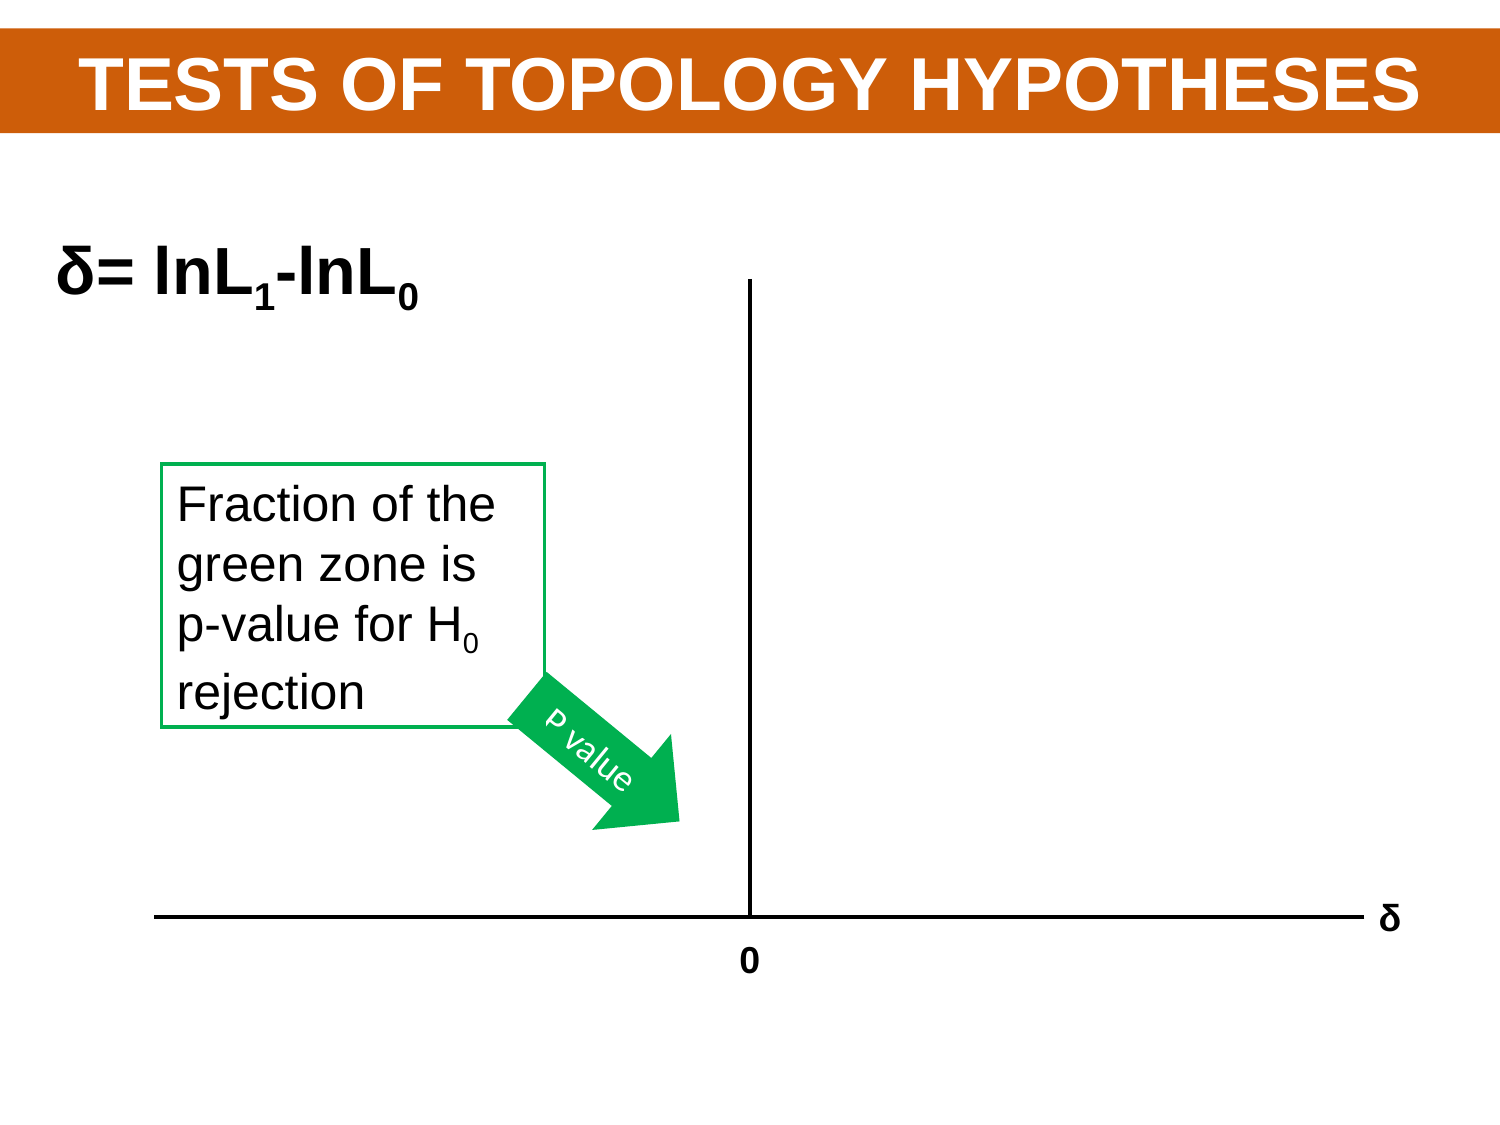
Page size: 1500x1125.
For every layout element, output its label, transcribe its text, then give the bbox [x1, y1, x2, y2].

text_box δ [1363, 886, 1411, 947]
text_box δ= lnL1-lnL0 [41, 220, 467, 326]
text_box 0 [724, 928, 784, 989]
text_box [632, 722, 753, 922]
text_box TESTS OF TOPOLOGY HYPOTHESES [0, 28, 1500, 134]
text_box P value [512, 669, 626, 833]
text_box Fraction of the green zone is p-value for H0 rejection [161, 463, 545, 727]
